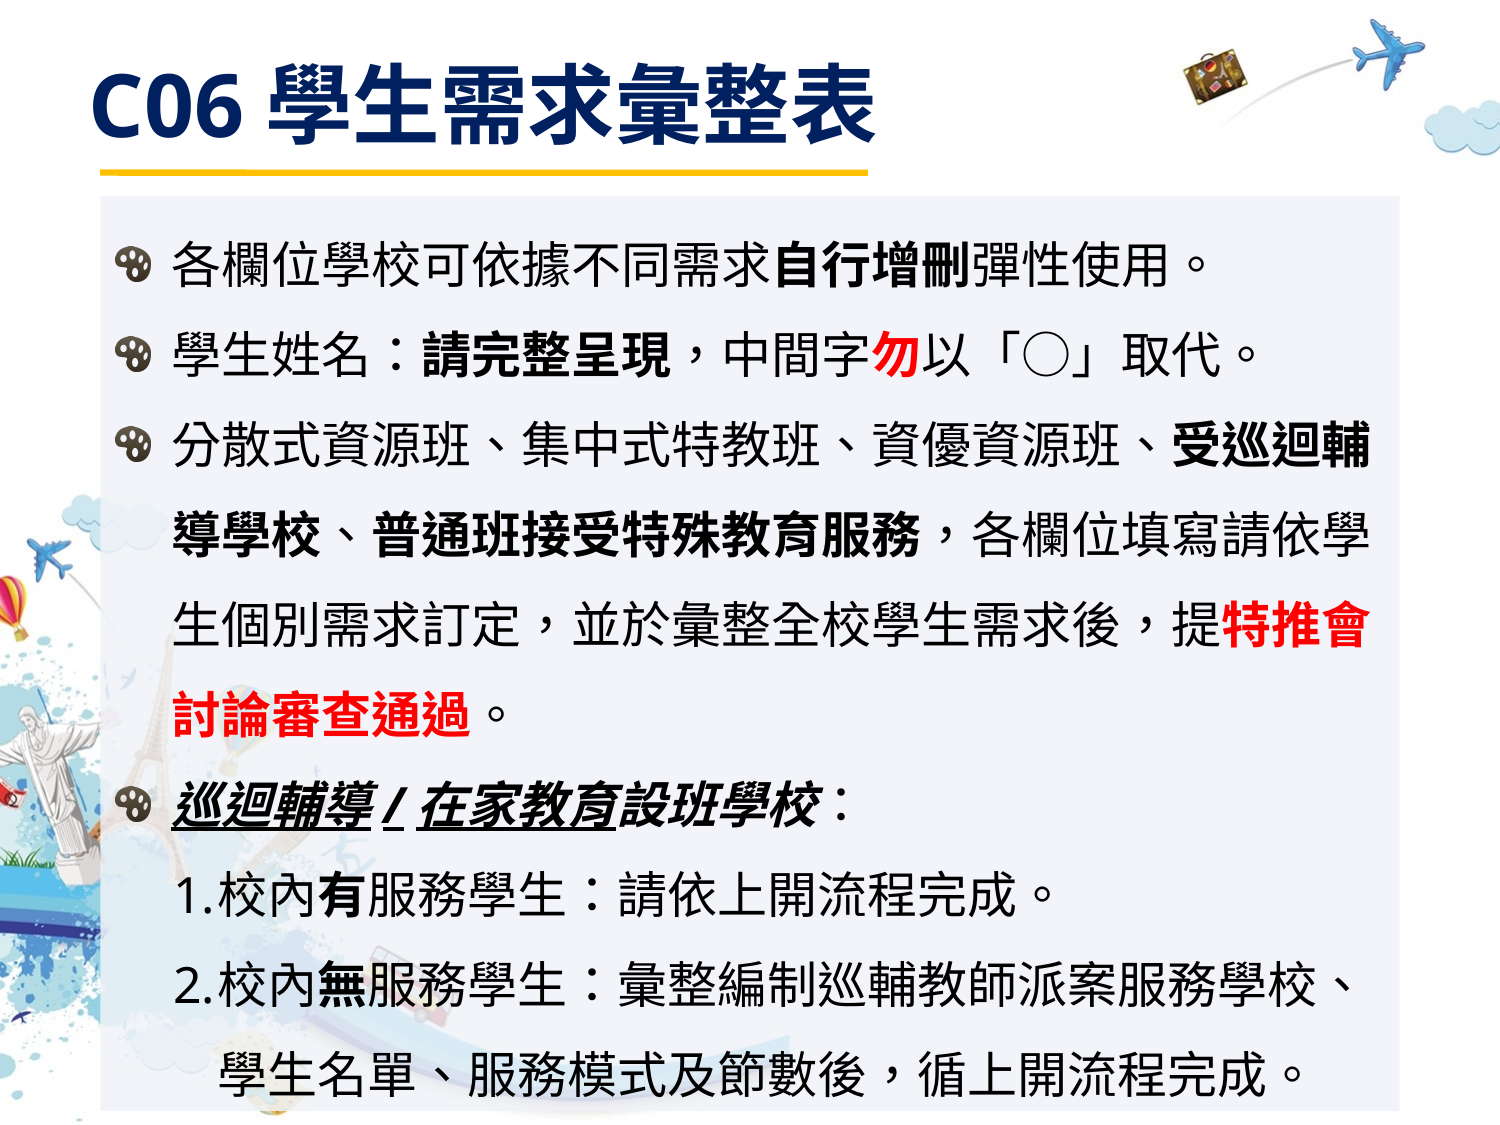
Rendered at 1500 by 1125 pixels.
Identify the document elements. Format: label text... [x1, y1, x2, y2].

text_box C06學生需求彙整表 [73, 42, 893, 163]
text_box 各欄位學校可依據不同需求自行增刪彈性使用。 學生姓名：請完整呈現，中間字勿以「○」取代。 分散式資源班、集中式特教班、資優資源班、受巡迴輔導學校、普通班接受特殊教育服務，各欄位填寫請依學生個別需求訂定，並於彙整全校學生需求後，提特推會討論審查通過。 巡迴輔導/在家教育設班學校： 校內有服務學生：請依上開流程完成。 校內無服務學生：彙整編制巡輔教師派案服務學校、學生名單、服務模式及節數後，循上開流程完成。 [100, 196, 1400, 1111]
picture [0, 0, 1500, 1125]
